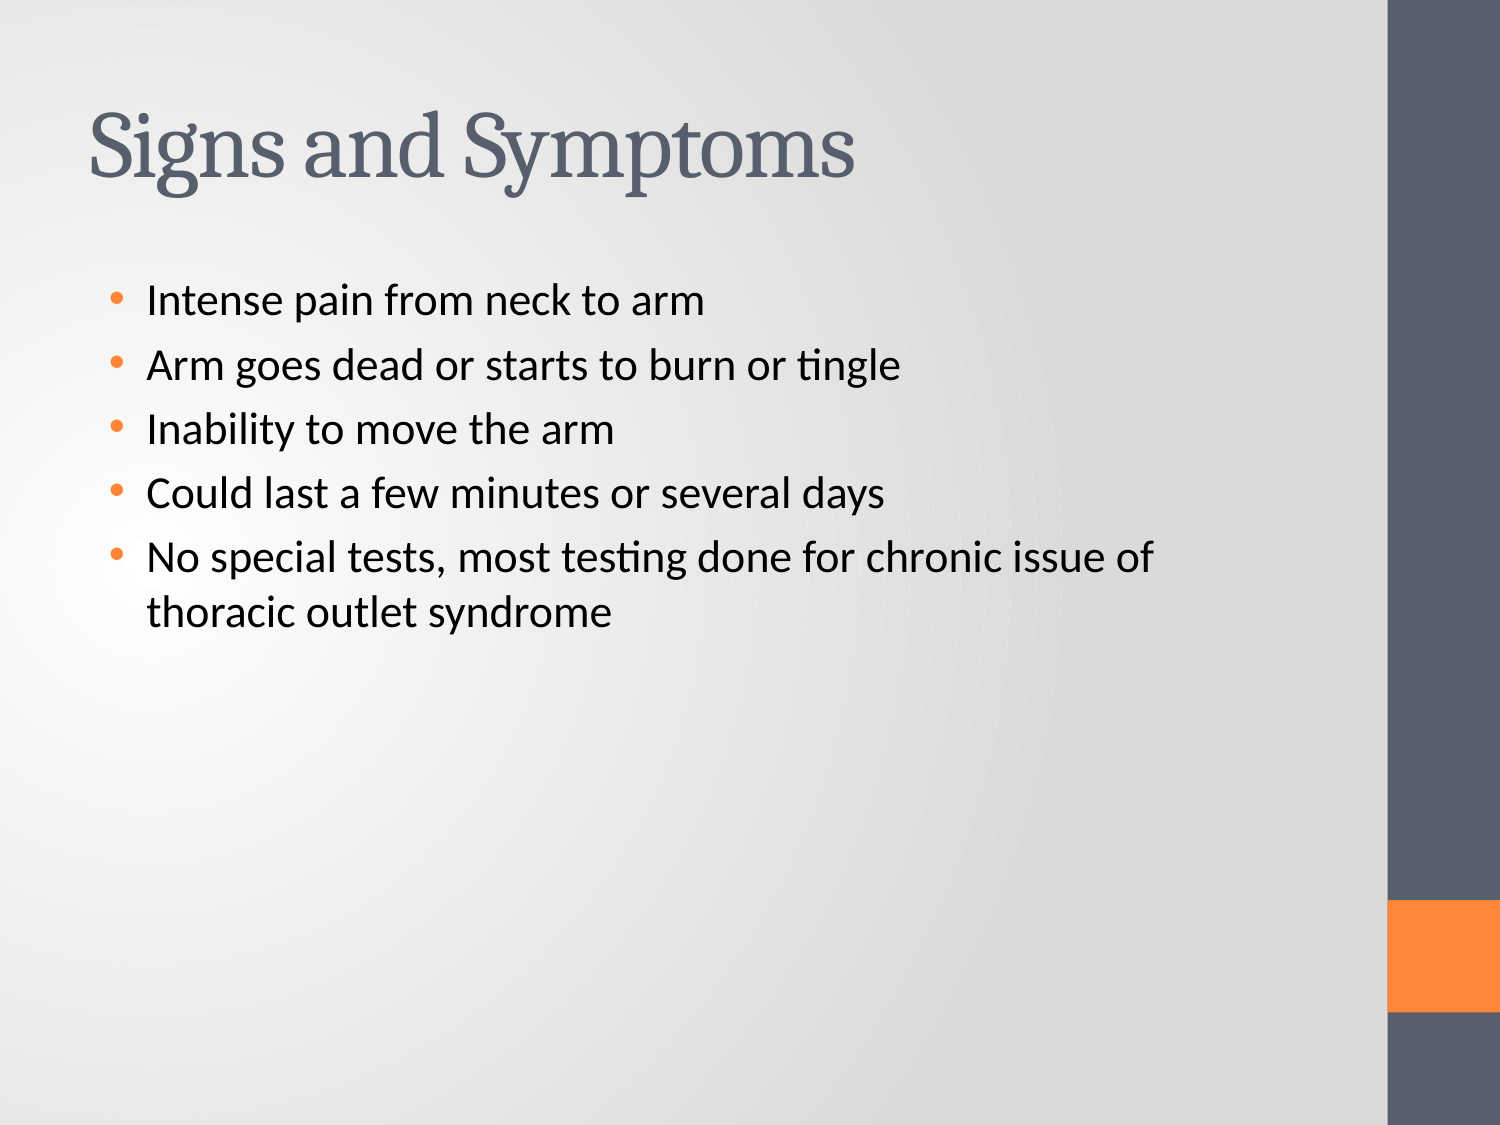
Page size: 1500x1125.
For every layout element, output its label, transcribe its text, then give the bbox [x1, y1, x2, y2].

list Intense pain from neck to arm Arm goes dead or starts to burn or tingle Inability to move the arm Could last a few minutes or several days No special tests, most testing done for chronic issue of thoracic outlet syndrome [75, 262, 1325, 1050]
title Signs and Symptoms [75, 45, 1325, 233]
